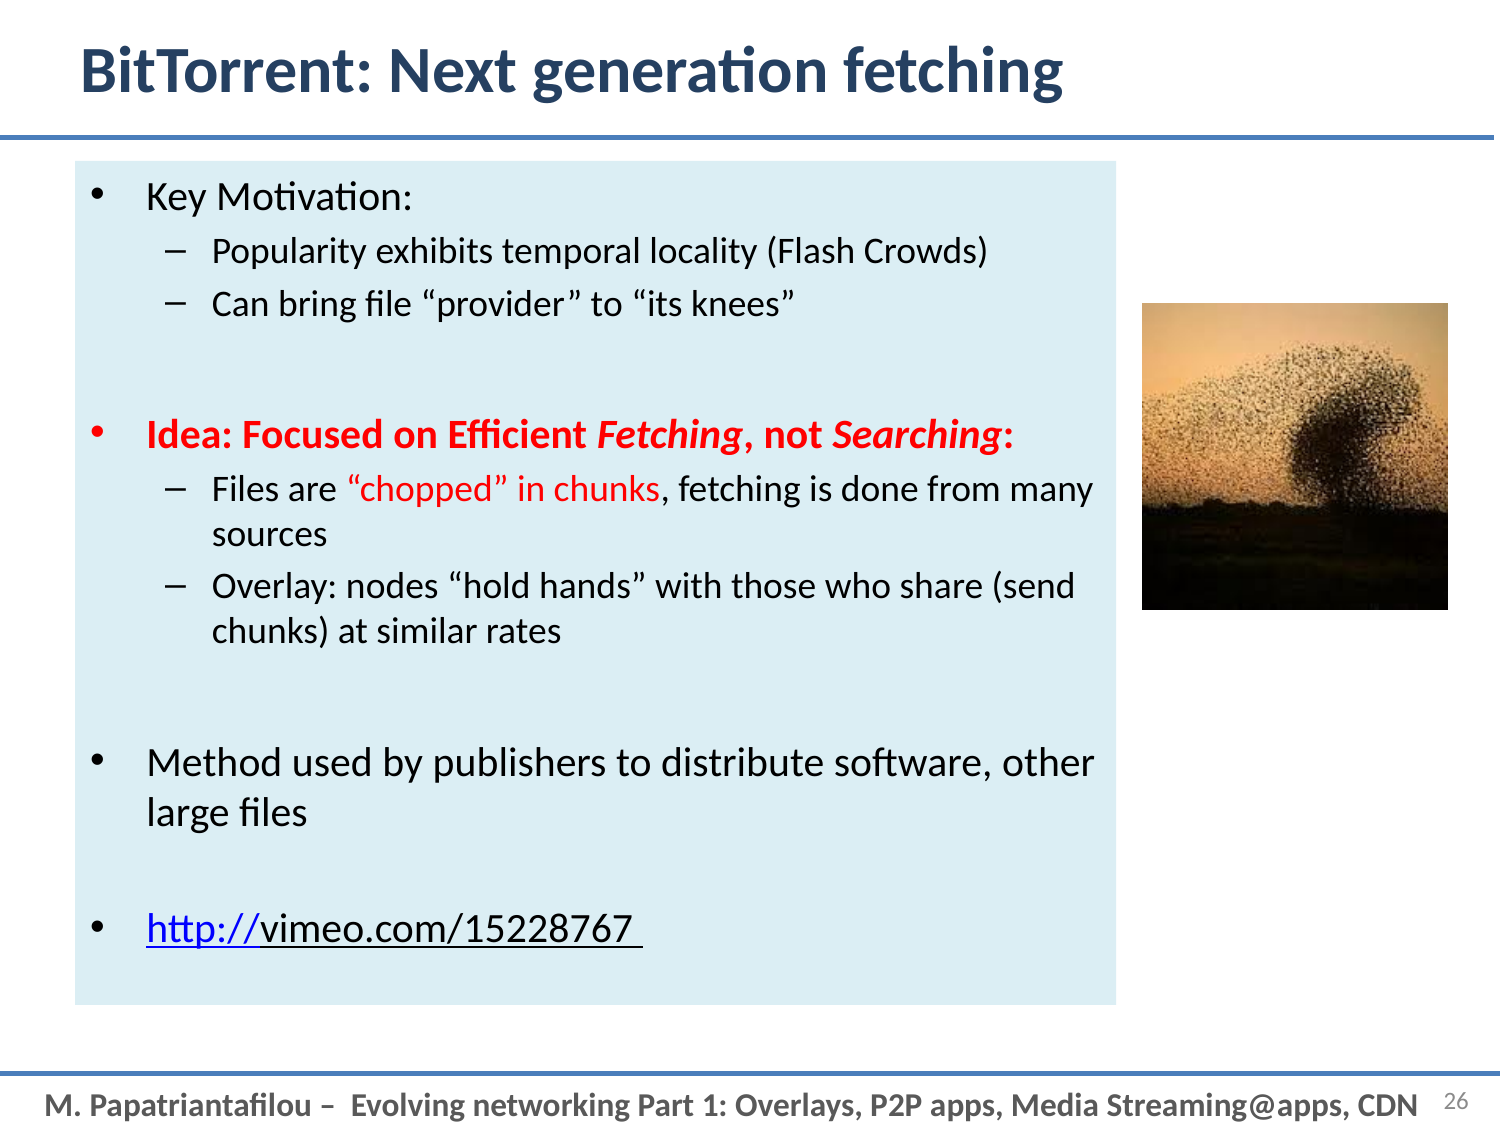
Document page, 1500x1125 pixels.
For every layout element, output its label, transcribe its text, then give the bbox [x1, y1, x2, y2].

slide_number 26 [1364, 1069, 1484, 1125]
list Key Motivation: Popularity exhibits temporal locality (Flash Crowds) Can bring file “provider” to “its knees” Idea: Focused on Efficient Fetching, not Searching: Files are “chopped” in chunks, fetching is done from many sources Overlay: nodes “hold hands” with those who share (send chunks) at similar rates Method used by publishers to distribute software, other large files http://vimeo.com/15228767 [74, 160, 1117, 1006]
picture [1142, 303, 1448, 610]
title BitTorrent: Next generation fetching [64, 18, 1414, 114]
